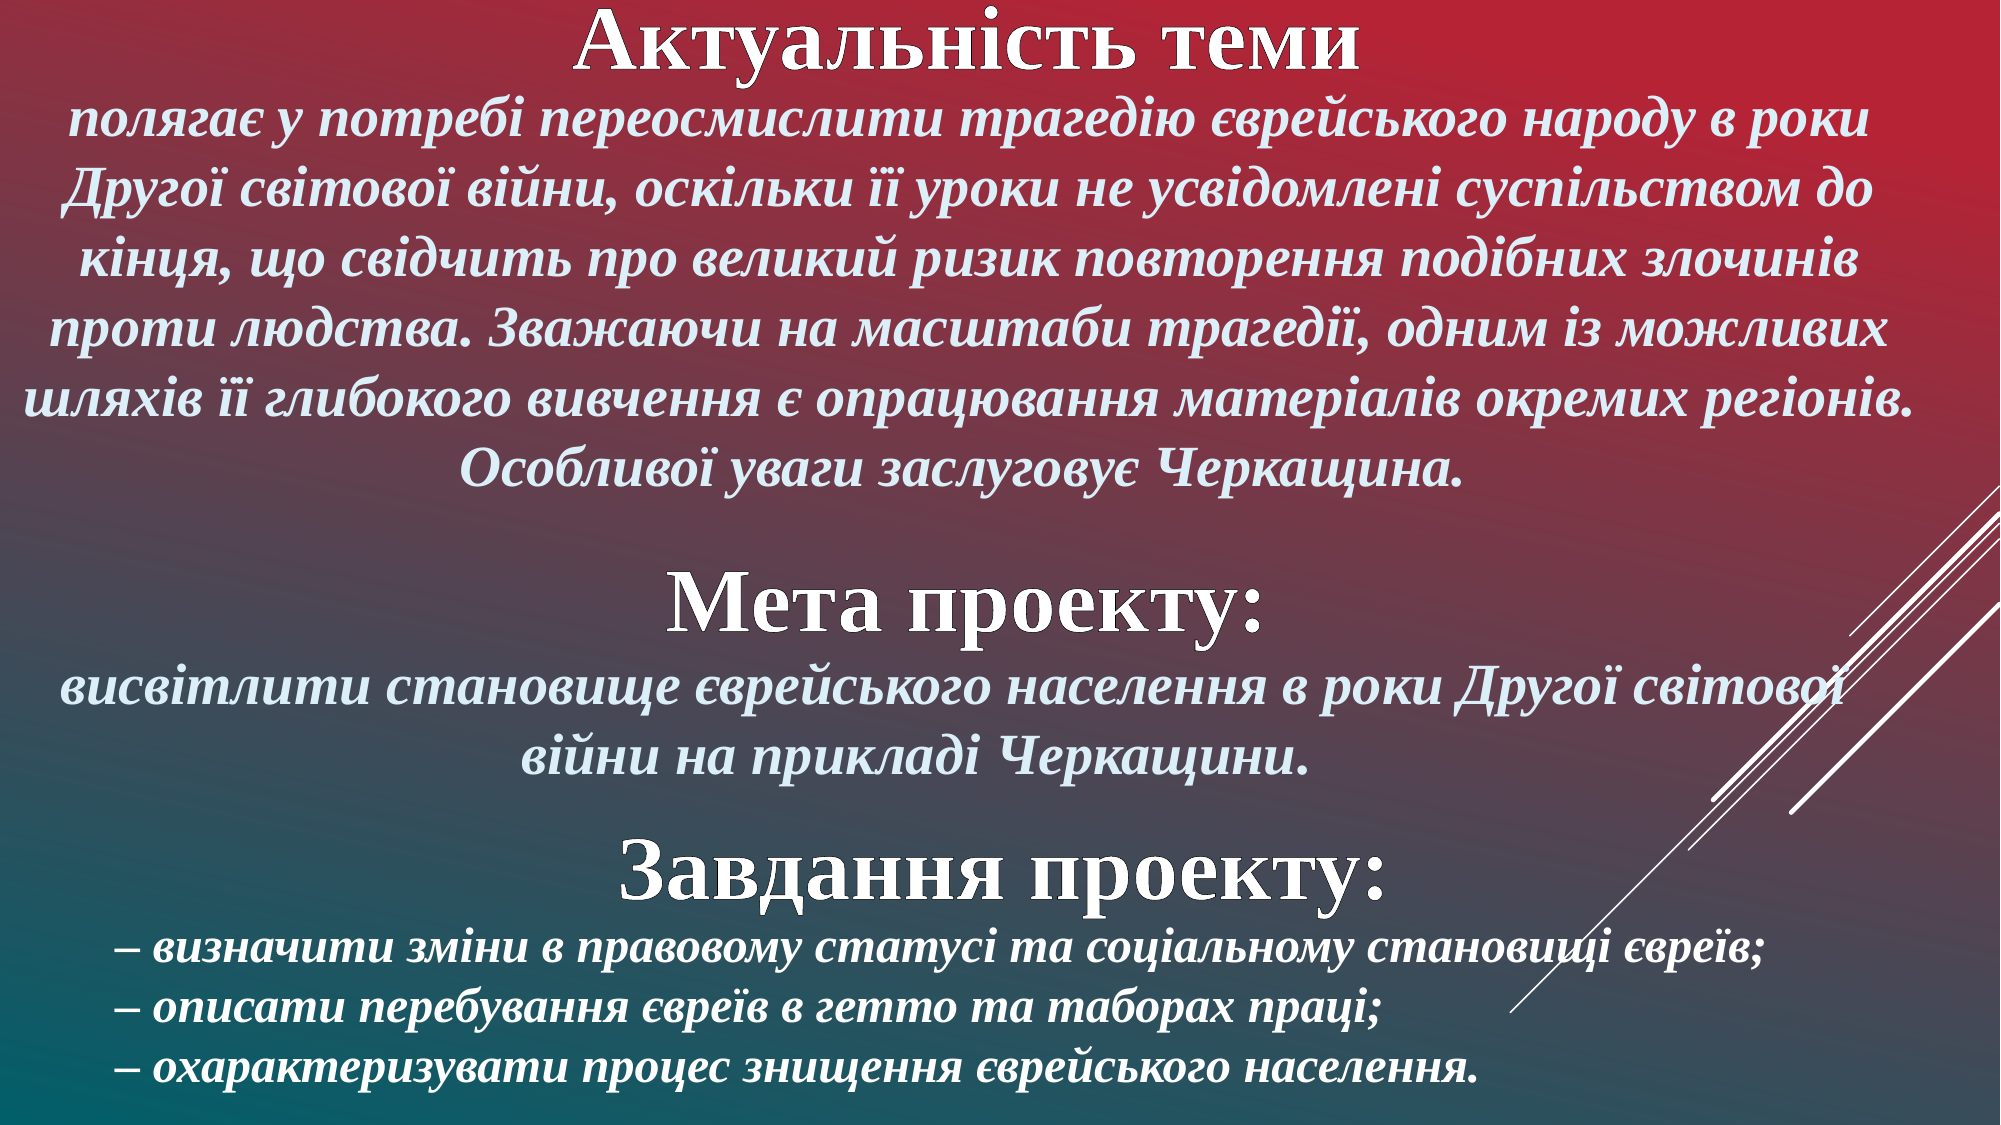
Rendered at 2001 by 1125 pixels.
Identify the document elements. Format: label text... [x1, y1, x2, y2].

text_box Мета проекту: [406, 532, 1528, 639]
text_box висвітлити становище єврейського населення в роки Другої світової війни на прикладі Черкащини. [0, 639, 1884, 794]
text_box Завдання проекту: [443, 800, 1565, 904]
text_box – визначити зміни в правовому статусі та соціальному становищі євреїв; – описати перебування євреїв в гетто та таборах праці; – охарактеризувати процес знищення єврейського населення. [63, 904, 1970, 1100]
text_box Актуальність теми [406, 0, 1528, 70]
text_box полягає у потребі переосмислити трагедію єврейського народу в роки Другої світової війни, оскільки її уроки не усвідомлені суспільством до кінця, що свідчить про великий ризик повторення подібних злочинів проти людства. Зважаючи на масштаби трагедії, одним із можливих шляхів її глибокого вивчення є опрацювання матеріалів окремих регіонів. Особливої уваги заслуговує Черкащина. [0, 70, 1941, 505]
